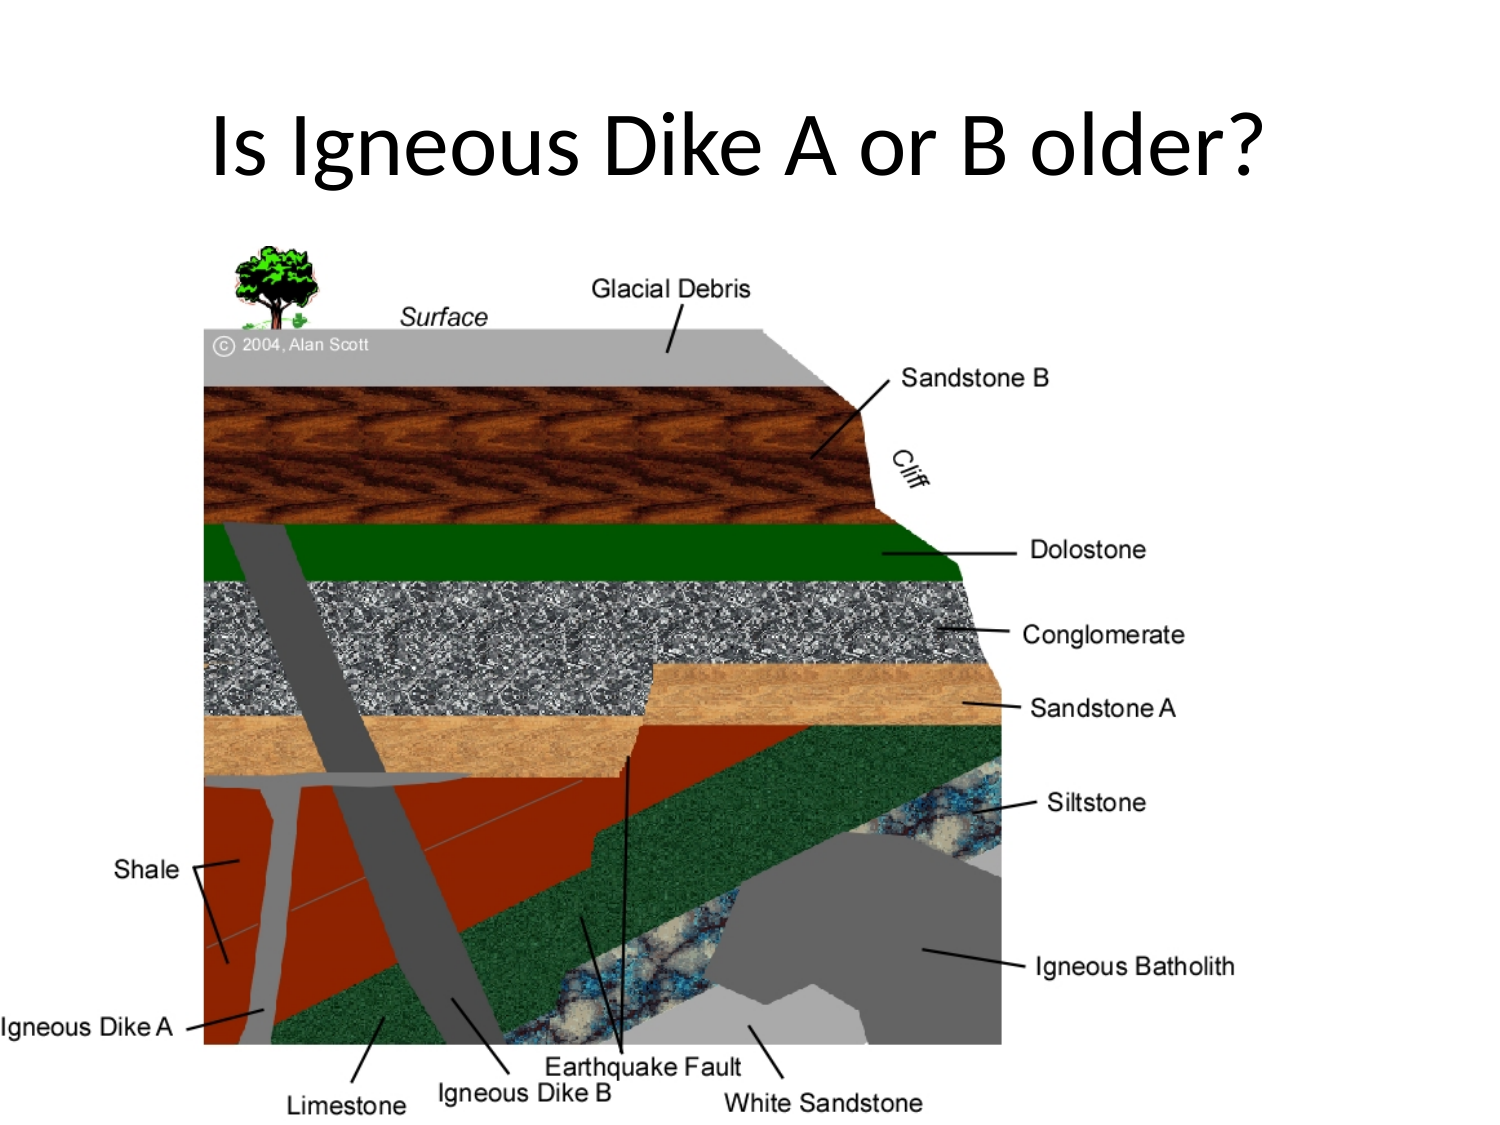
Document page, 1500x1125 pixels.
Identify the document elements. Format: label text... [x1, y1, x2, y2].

title Is Igneous Dike A or B older? [75, 45, 1425, 233]
picture [0, 245, 1238, 1122]
